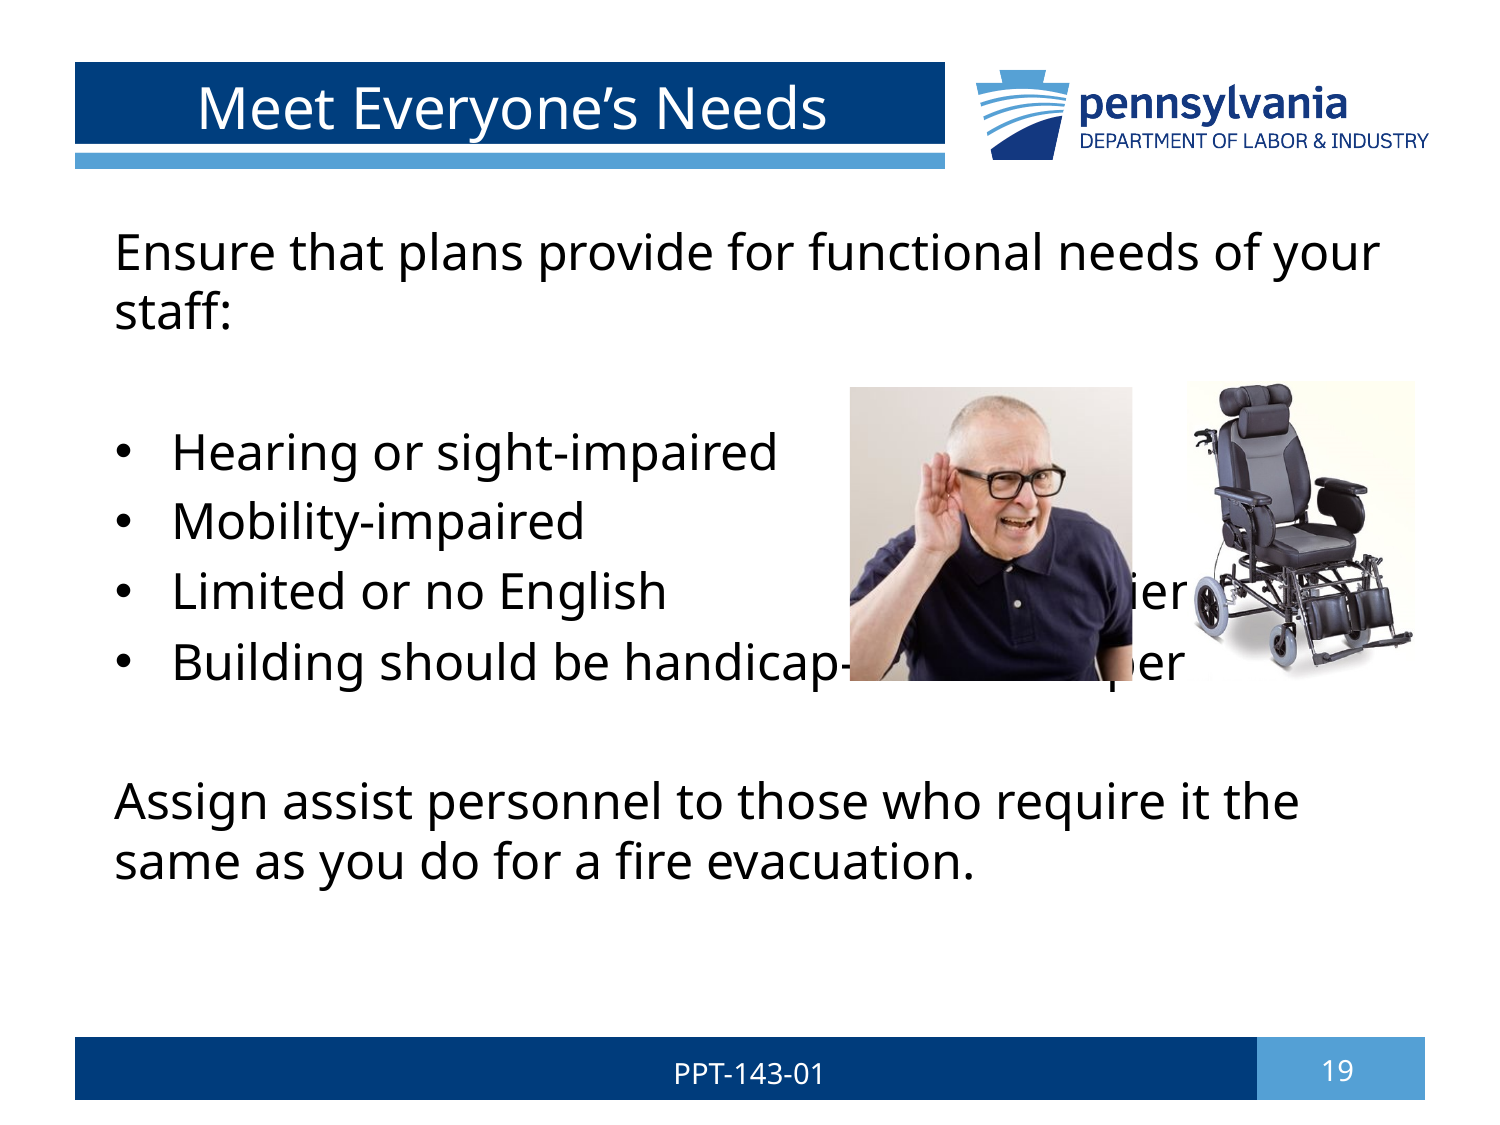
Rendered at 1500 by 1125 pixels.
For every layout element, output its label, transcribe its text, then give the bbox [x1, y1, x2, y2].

picture [75, 62, 1429, 169]
title Meet Everyone’s Needs [75, 62, 950, 150]
footer PPT-143-01 [512, 1042, 988, 1103]
picture [75, 1037, 1425, 1100]
slide_number 19 [1250, 1042, 1425, 1103]
picture [849, 387, 1133, 681]
picture [1187, 381, 1416, 681]
subtitle Ensure that plans provide for functional needs of your staff: Hearing or sight-impaired Mobility-impaired Limited or no English proficiency Building should be handicap-accessible per ADA Assign assist personnel to those who require it the same as you do for a fire evacuation. [99, 212, 1400, 1000]
